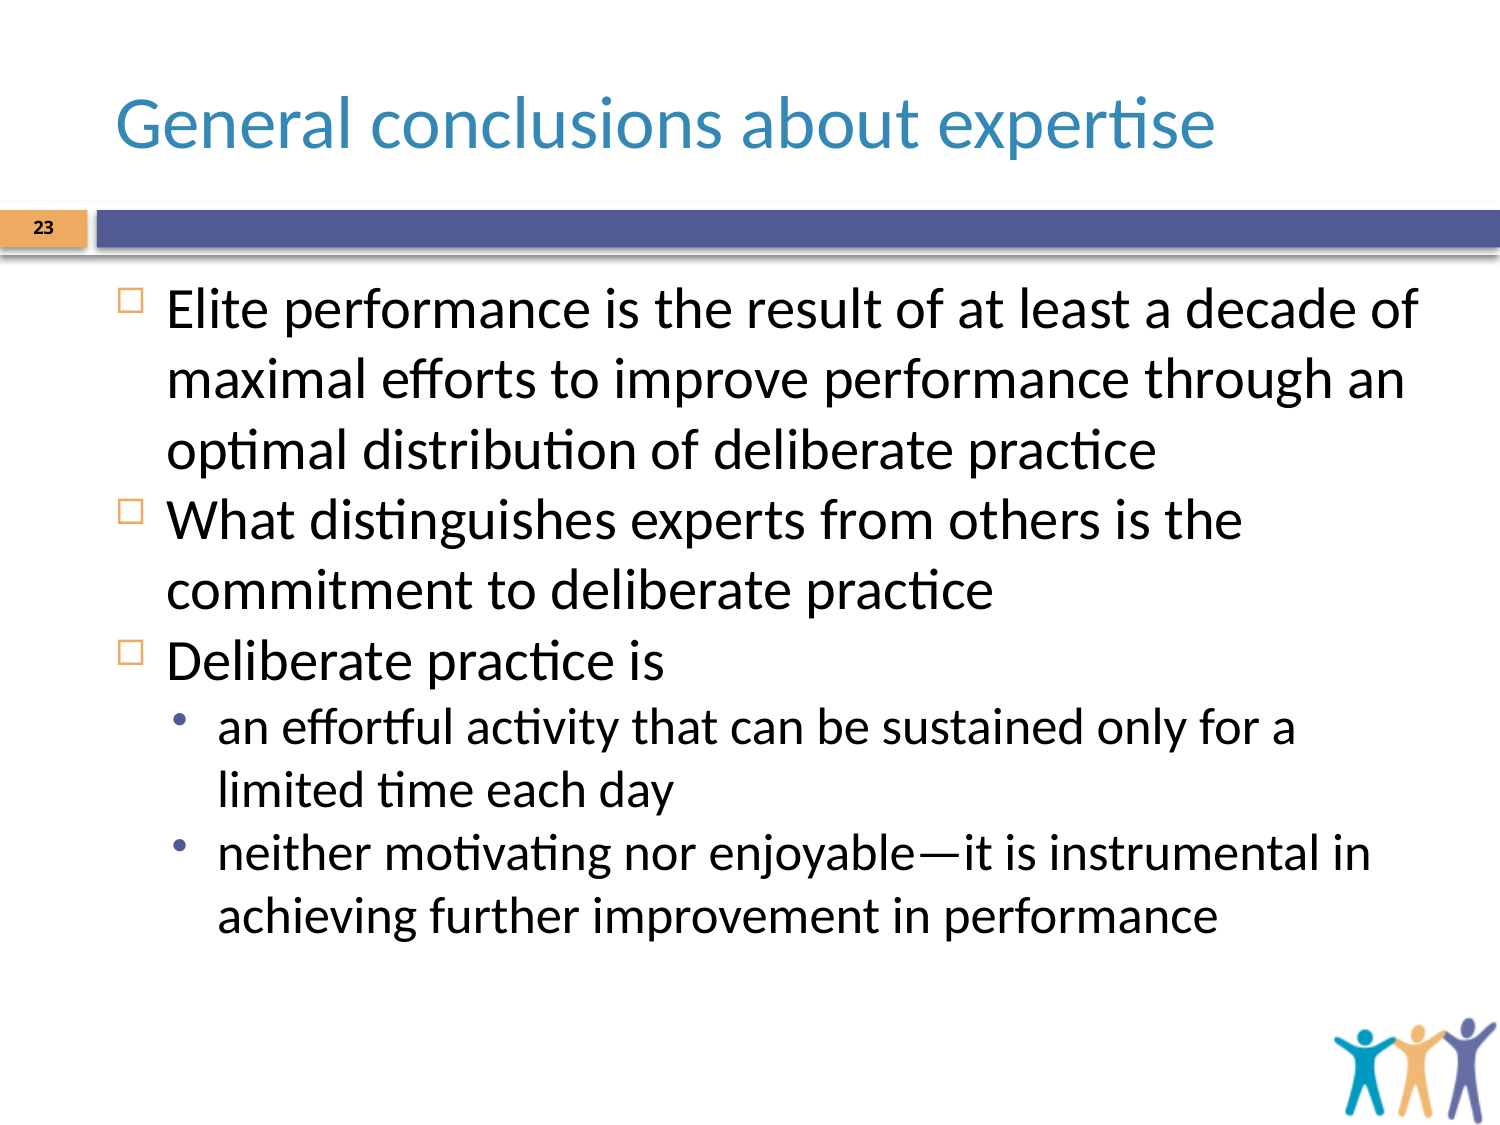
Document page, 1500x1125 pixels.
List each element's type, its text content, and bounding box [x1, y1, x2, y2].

slide_number 23 [0, 208, 88, 249]
list Elite performance is the result of at least a decade of maximal efforts to improve performance through an optimal distribution of deliberate practice What distinguishes experts from others is the commitment to deliberate practice Deliberate practice is an effortful activity that can be sustained only for a limited time each day neither motivating nor enjoyable—it is instrumental in achieving further improvement in performance [100, 262, 1438, 1000]
title General conclusions about expertise [100, 37, 1438, 200]
